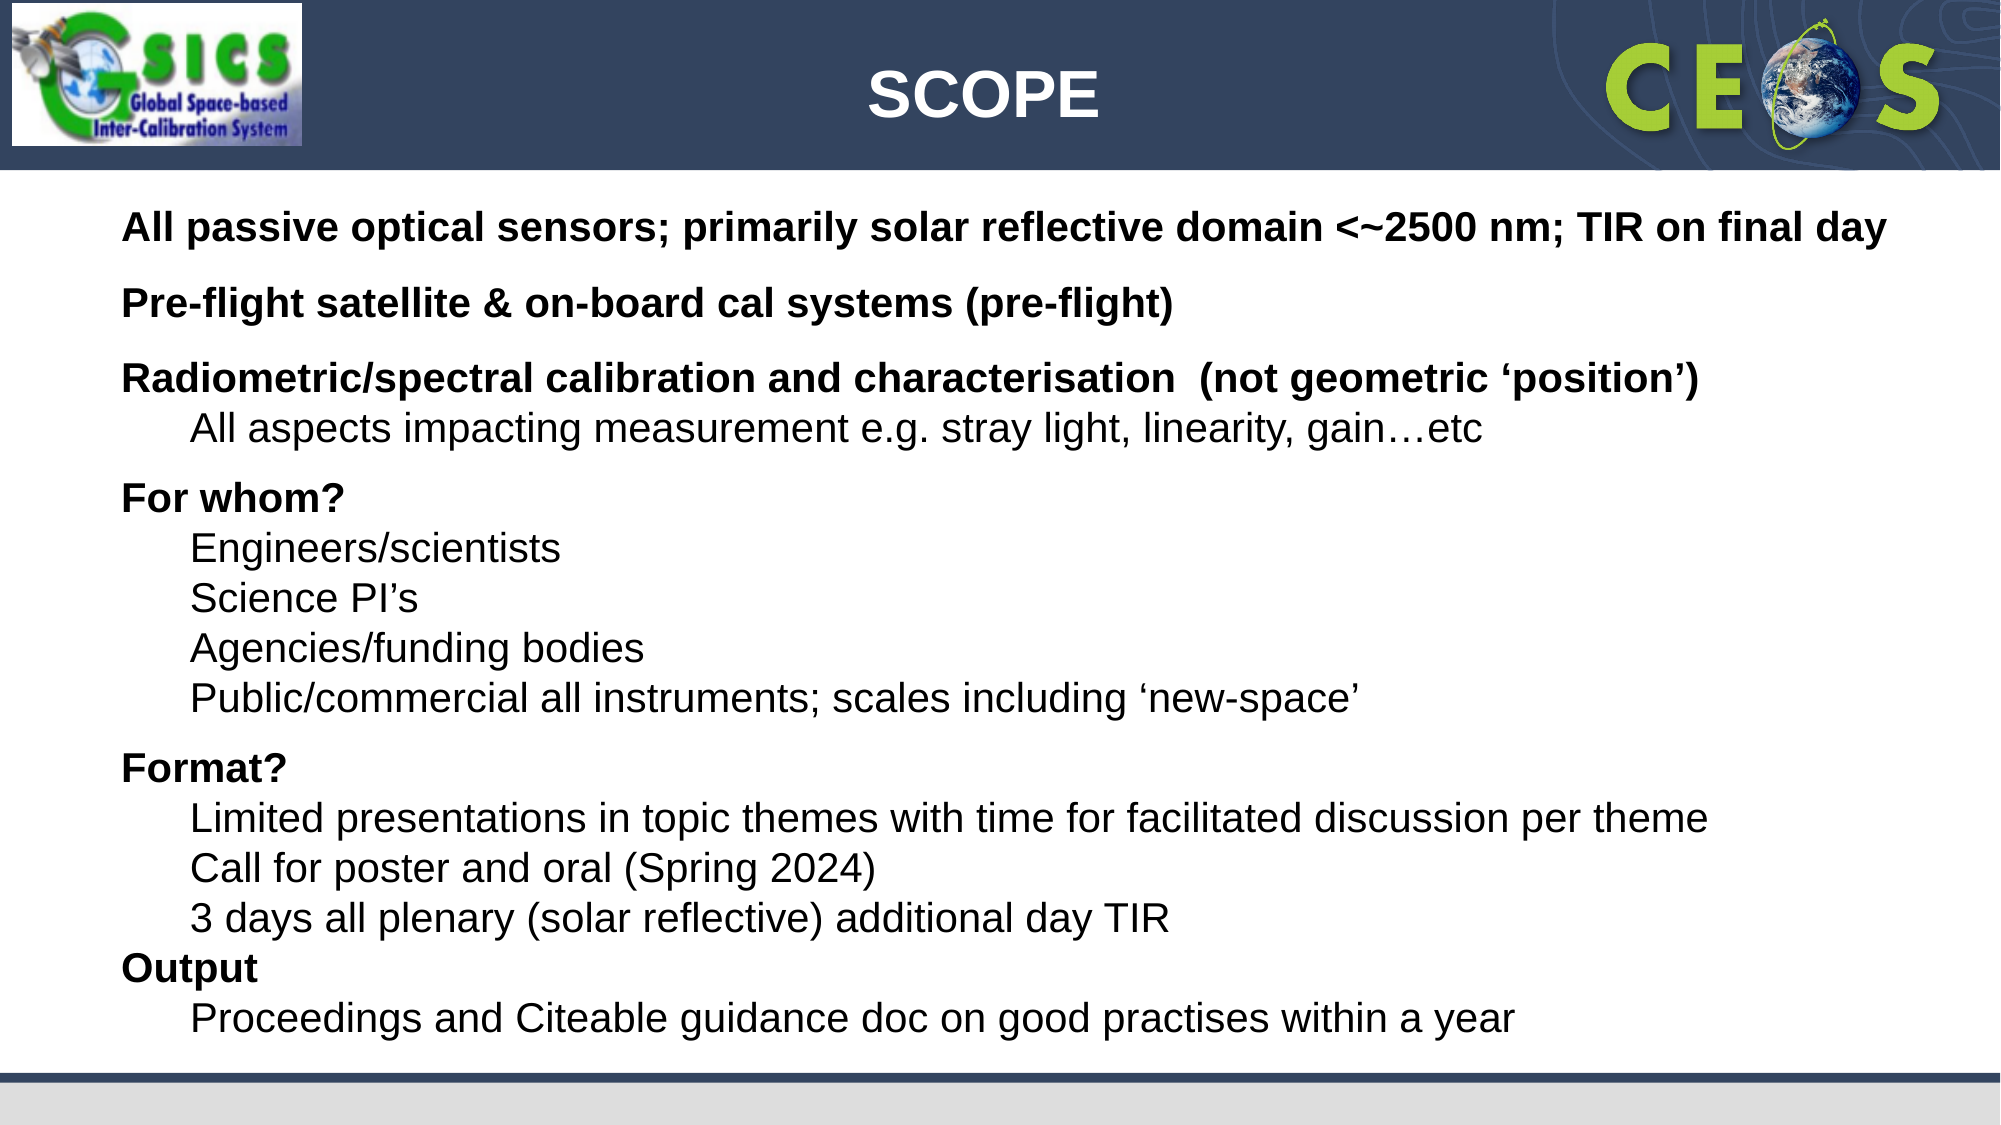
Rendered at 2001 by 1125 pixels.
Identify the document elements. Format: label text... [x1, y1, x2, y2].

title SCOPE [690, 43, 1279, 128]
picture [12, 3, 303, 146]
list All passive optical sensors; primarily solar reflective domain <~2500 nm; TIR on final day Pre-flight satellite & on-board cal systems (pre-flight) Radiometric/spectral calibration and characterisation (not geometric ‘position’) All aspects impacting measurement e.g. stray light, linearity, gain…etc For whom? Engineers/scientists Science PI’s Agencies/funding bodies Public/commercial all instruments; scales including ‘new-space’ Format? Limited presentations in topic themes with time for facilitated discussion per theme Call for poster and oral (Spring 2024) 3 days all plenary (solar reflective) additional day TIR Output Proceedings and Citeable guidance doc on good practises within a year [106, 192, 1956, 1073]
picture [1606, 18, 1939, 150]
